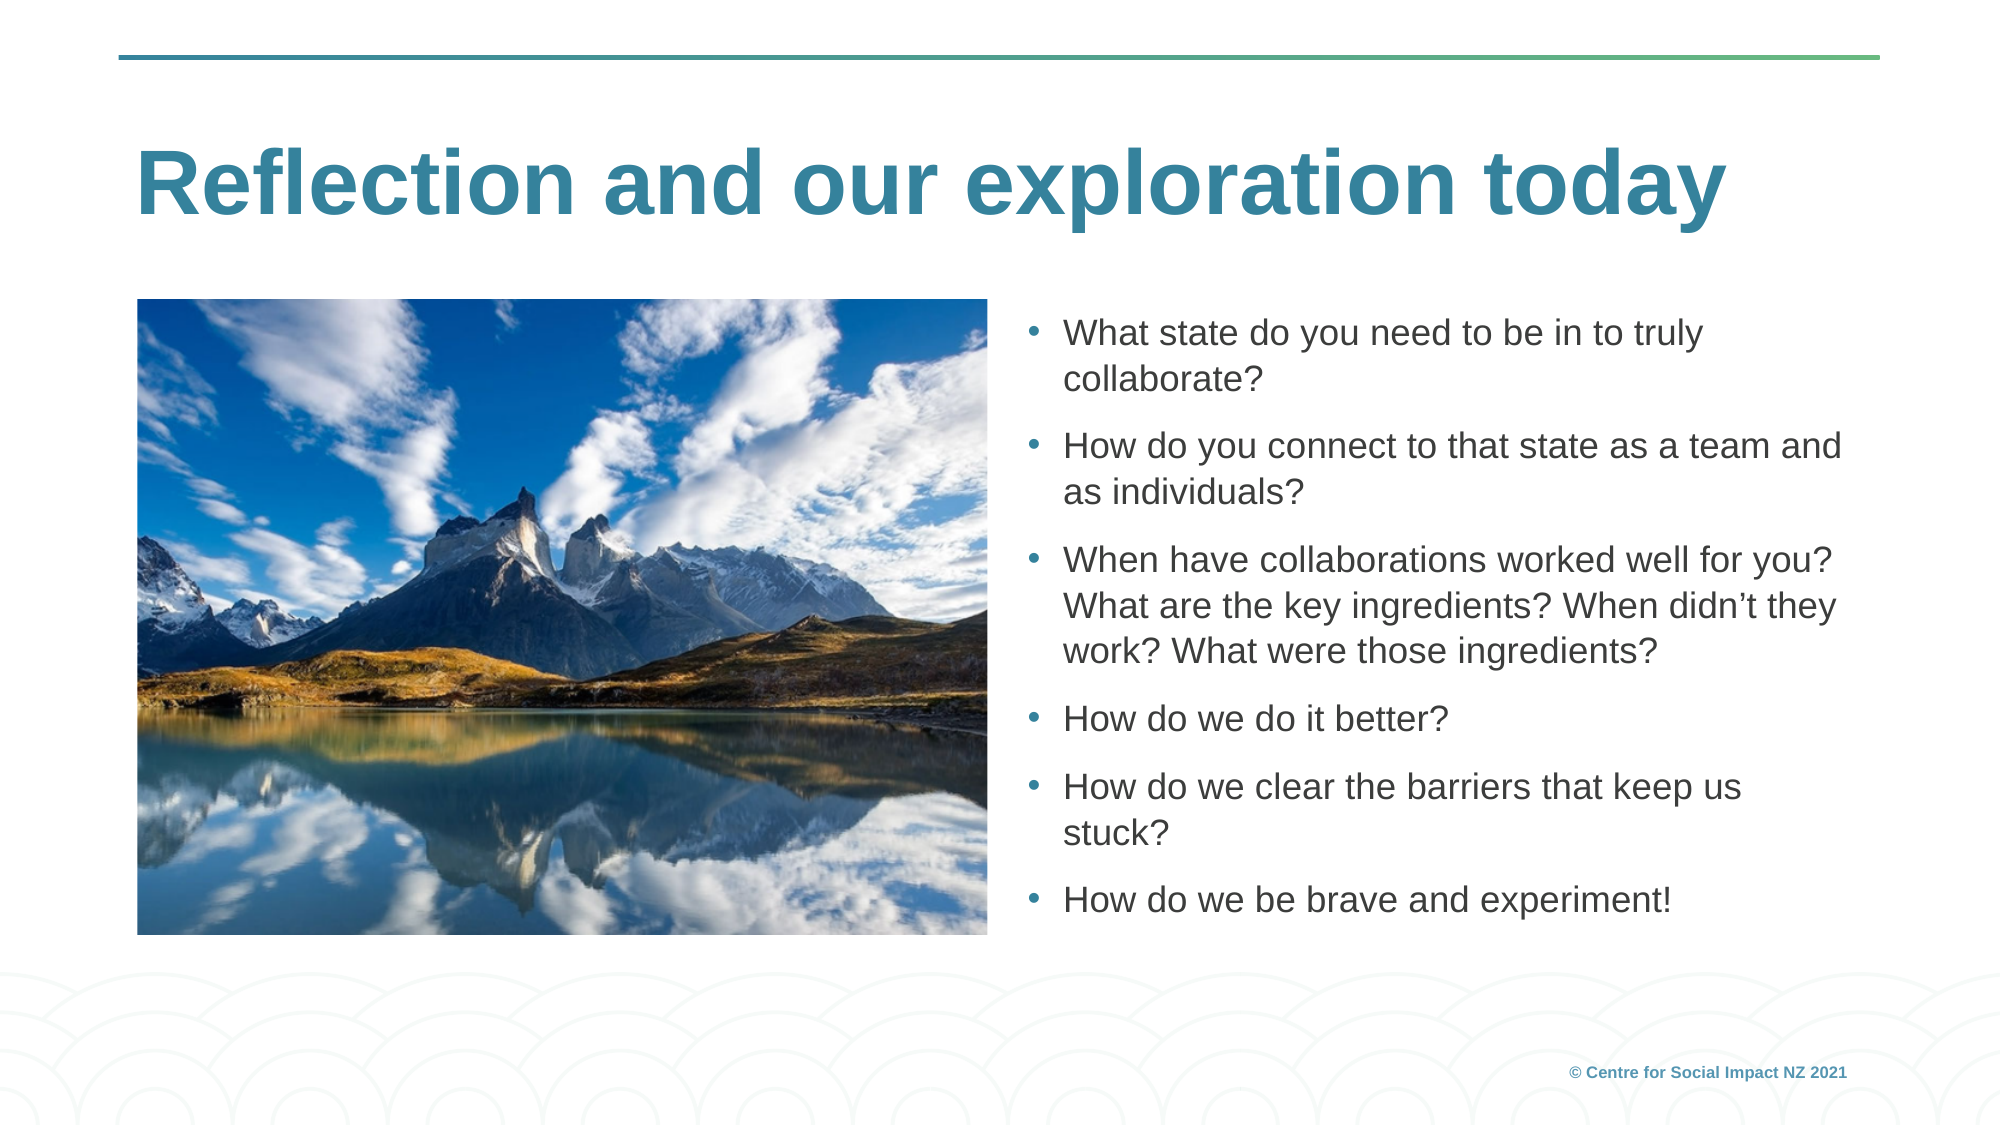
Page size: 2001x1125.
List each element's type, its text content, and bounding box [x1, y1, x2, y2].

list What state do you need to be in to truly collaborate? How do you connect to that state as a team and as individuals? When have collaborations worked well for you? What are the key ingredients? When didn’t they work? What were those ingredients? How do we do it better? How do we clear the barriers that keep us stuck? How do we be brave and experiment! [1012, 299, 1863, 935]
picture [137, 299, 988, 935]
title Reflection and our exploration today [120, 115, 1880, 254]
